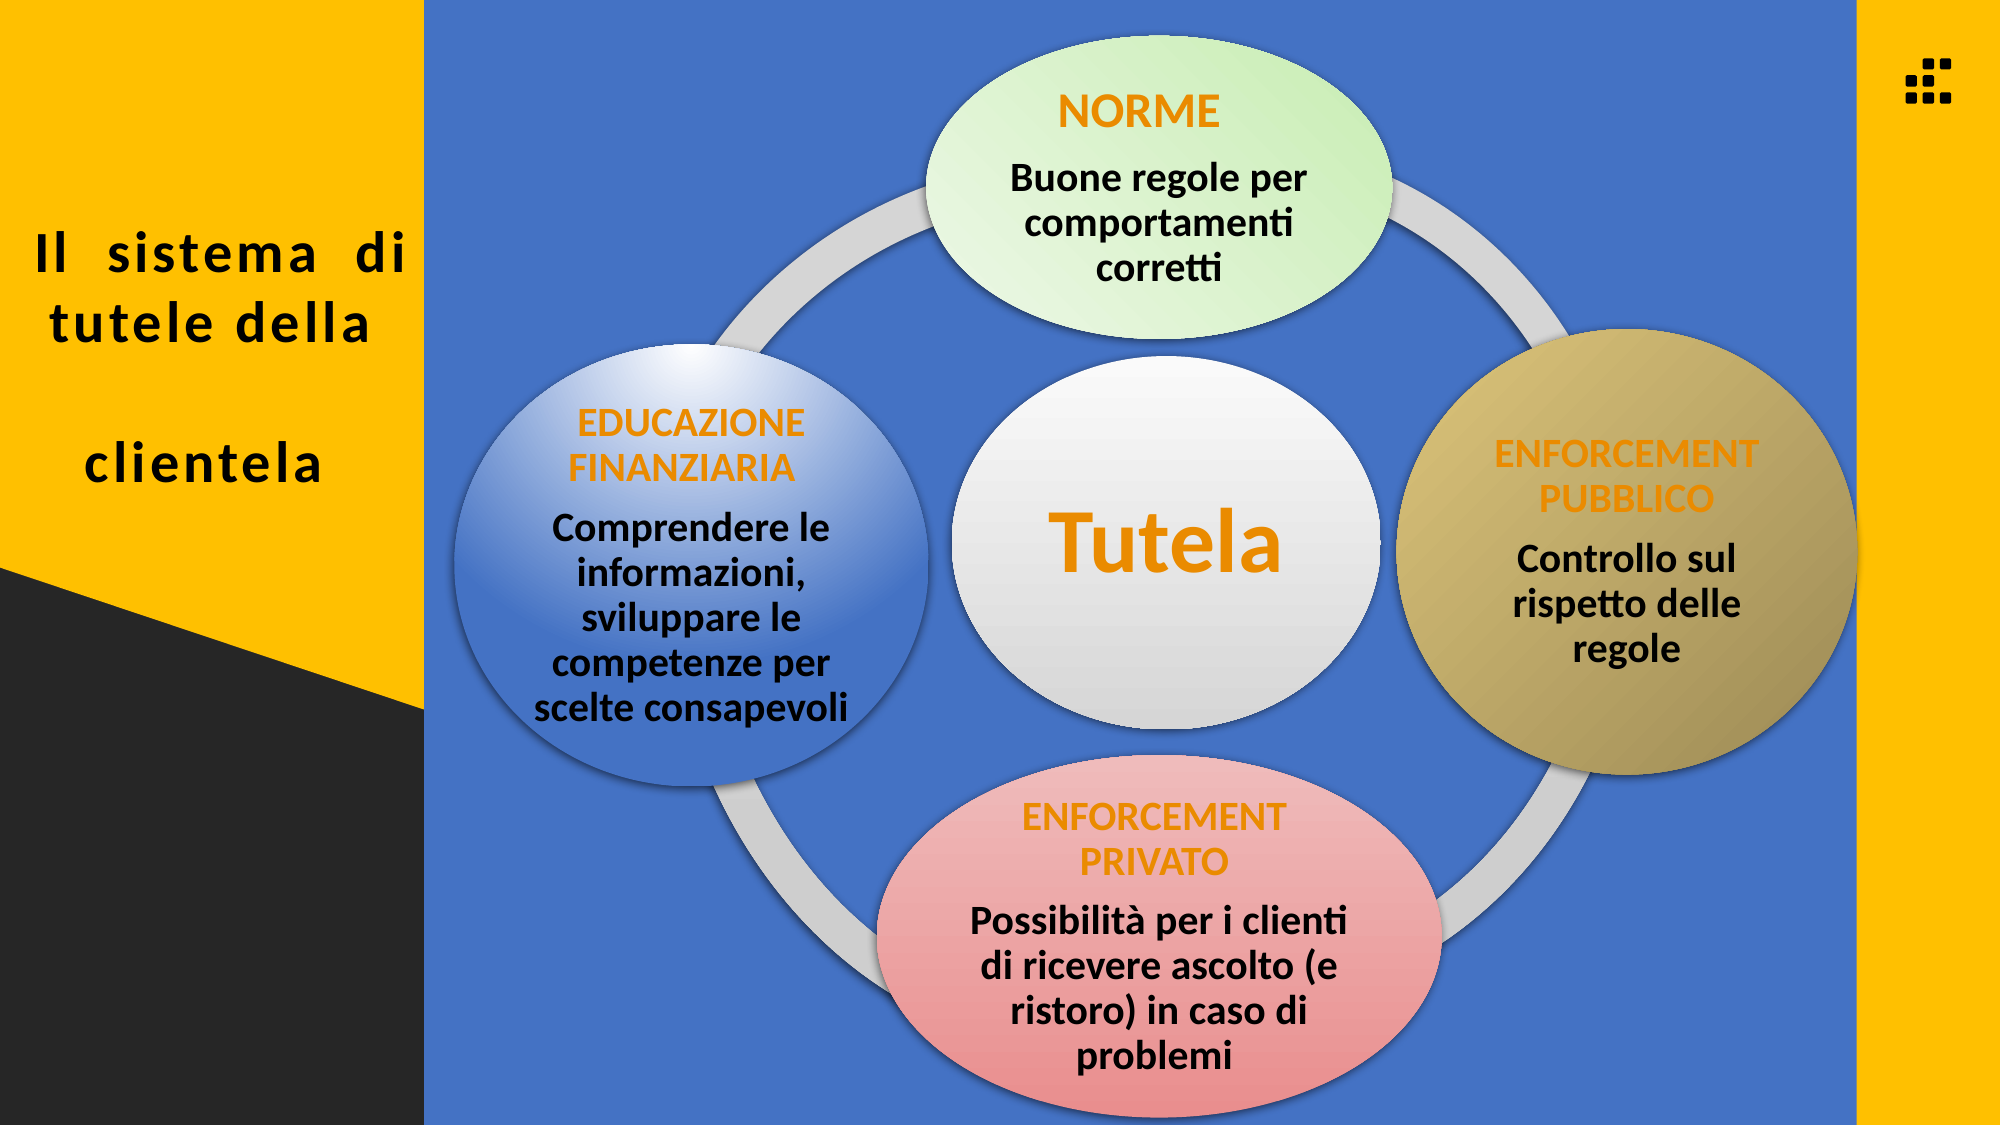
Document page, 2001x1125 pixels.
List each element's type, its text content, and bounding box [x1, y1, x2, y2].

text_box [454, 27, 1858, 1083]
text_box Il sistema di tutele della clientela [0, 207, 454, 642]
